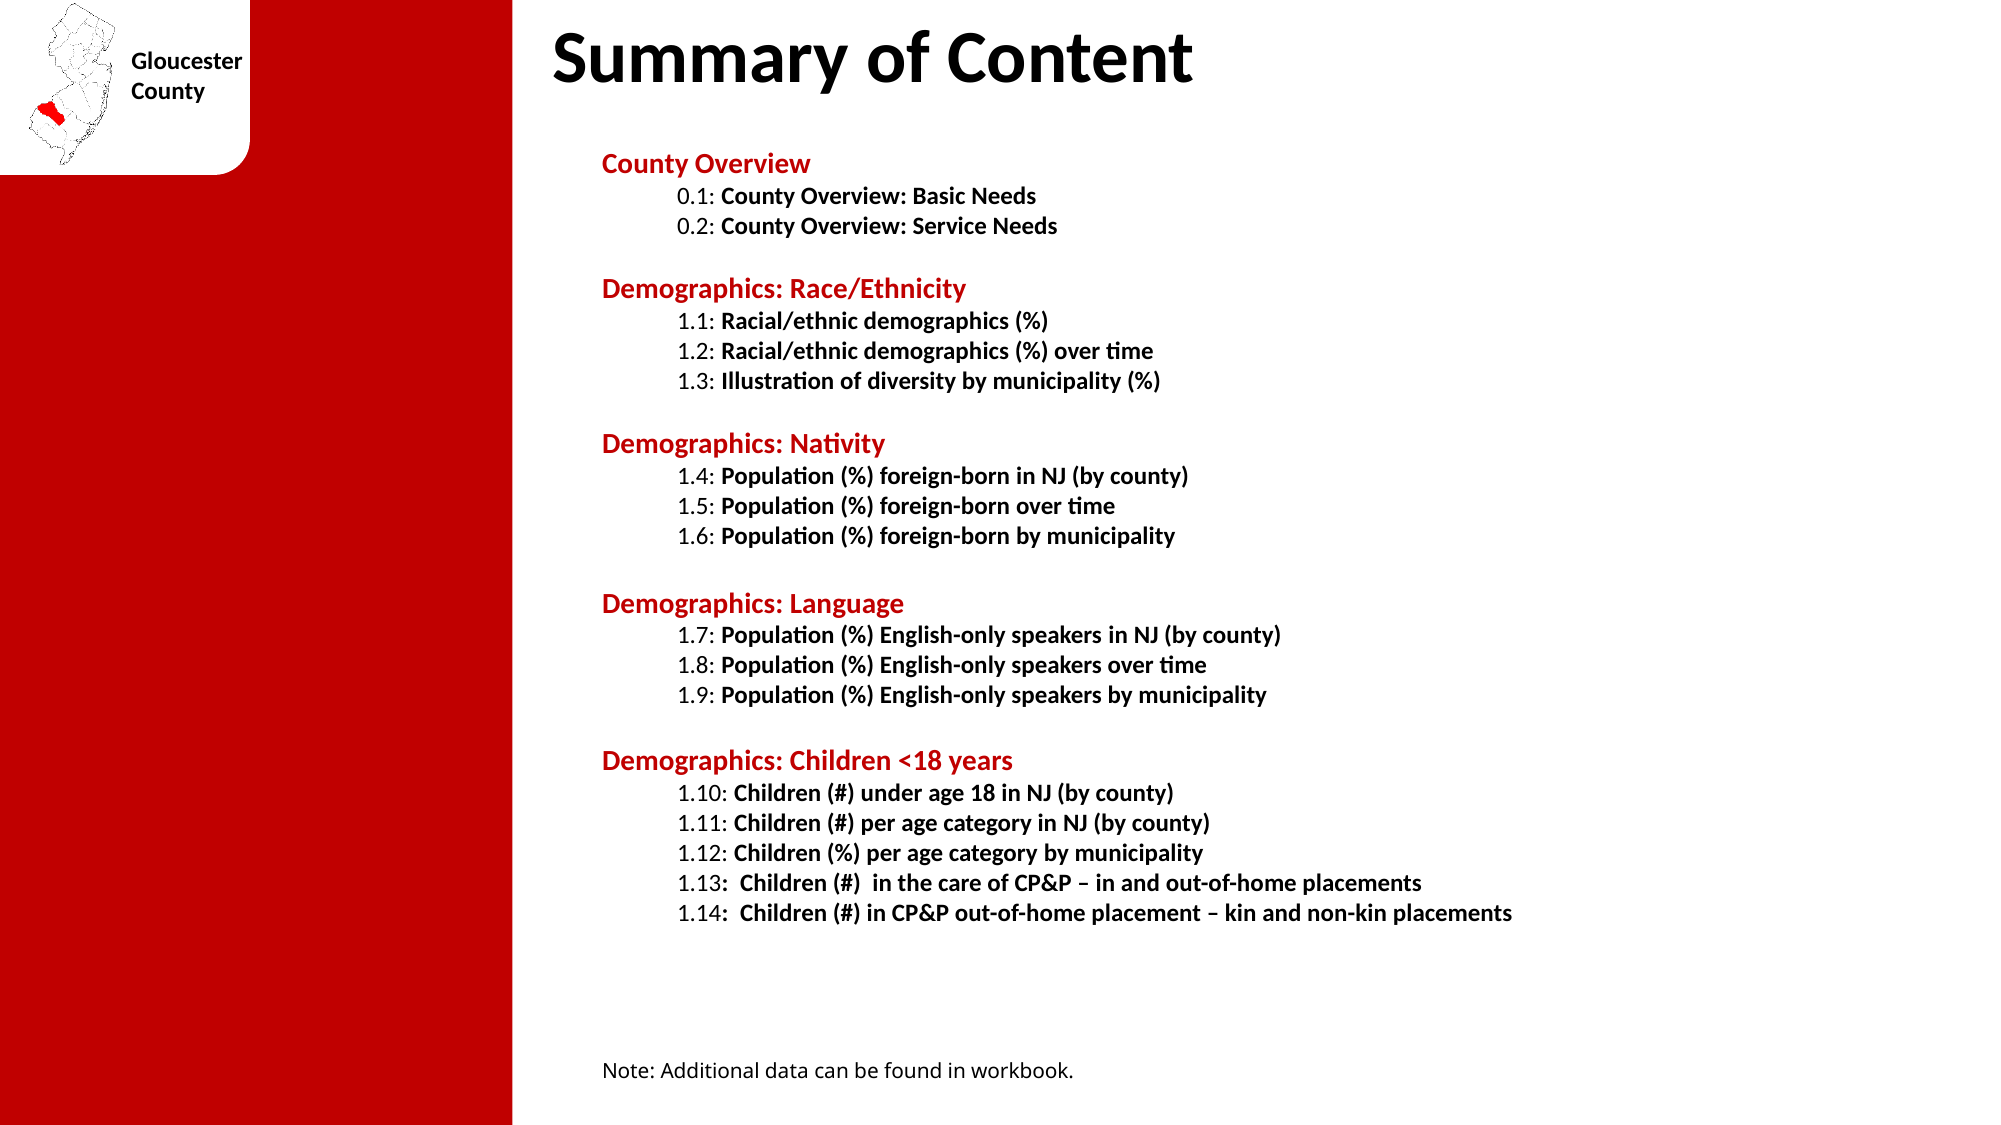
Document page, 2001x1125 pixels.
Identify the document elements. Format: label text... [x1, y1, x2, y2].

picture [29, 3, 115, 165]
text_box Note: Additional data can be found in workbook. [587, 1050, 1863, 1090]
